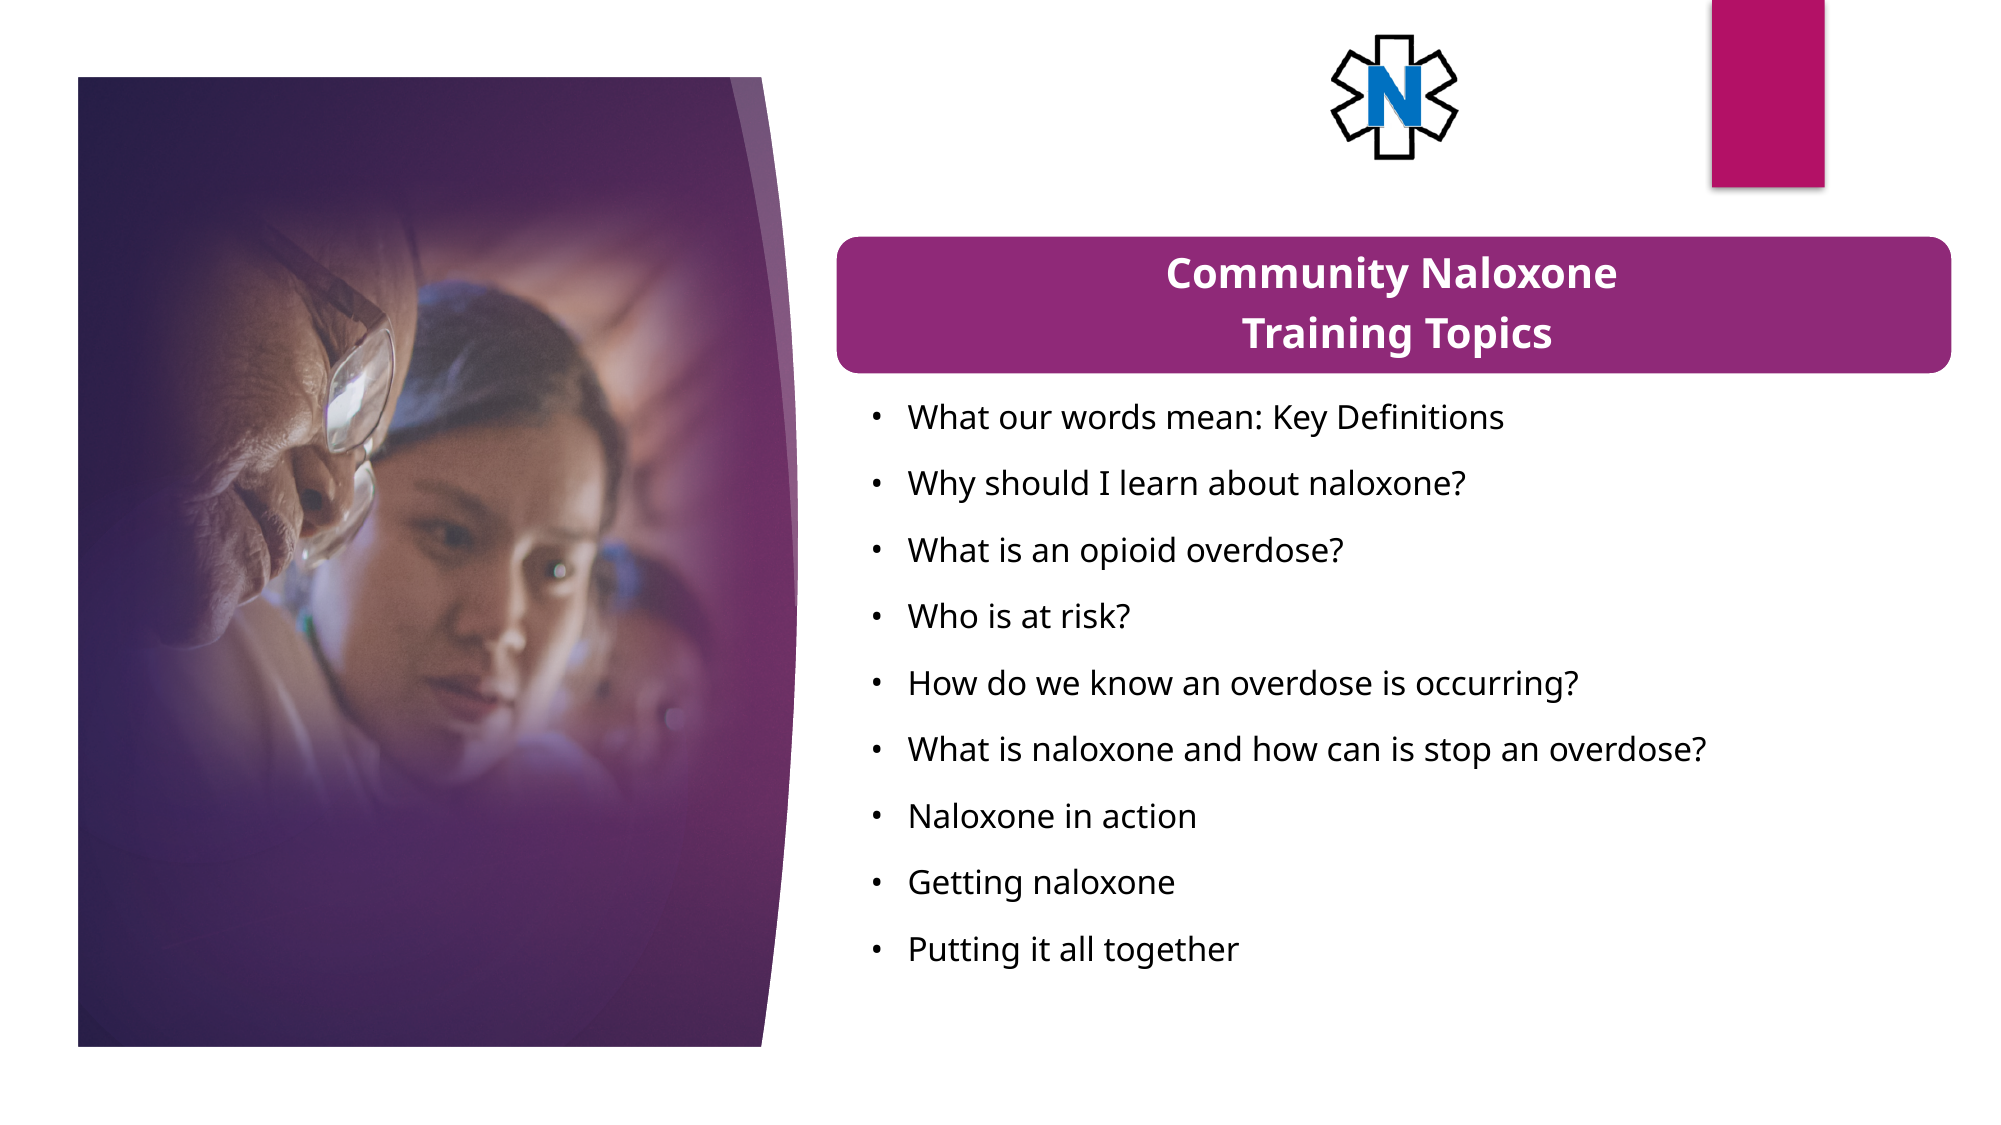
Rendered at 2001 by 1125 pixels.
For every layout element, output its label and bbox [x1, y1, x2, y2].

picture [110, 164, 768, 841]
text_box [834, 231, 1954, 1058]
picture [1327, 30, 1461, 165]
